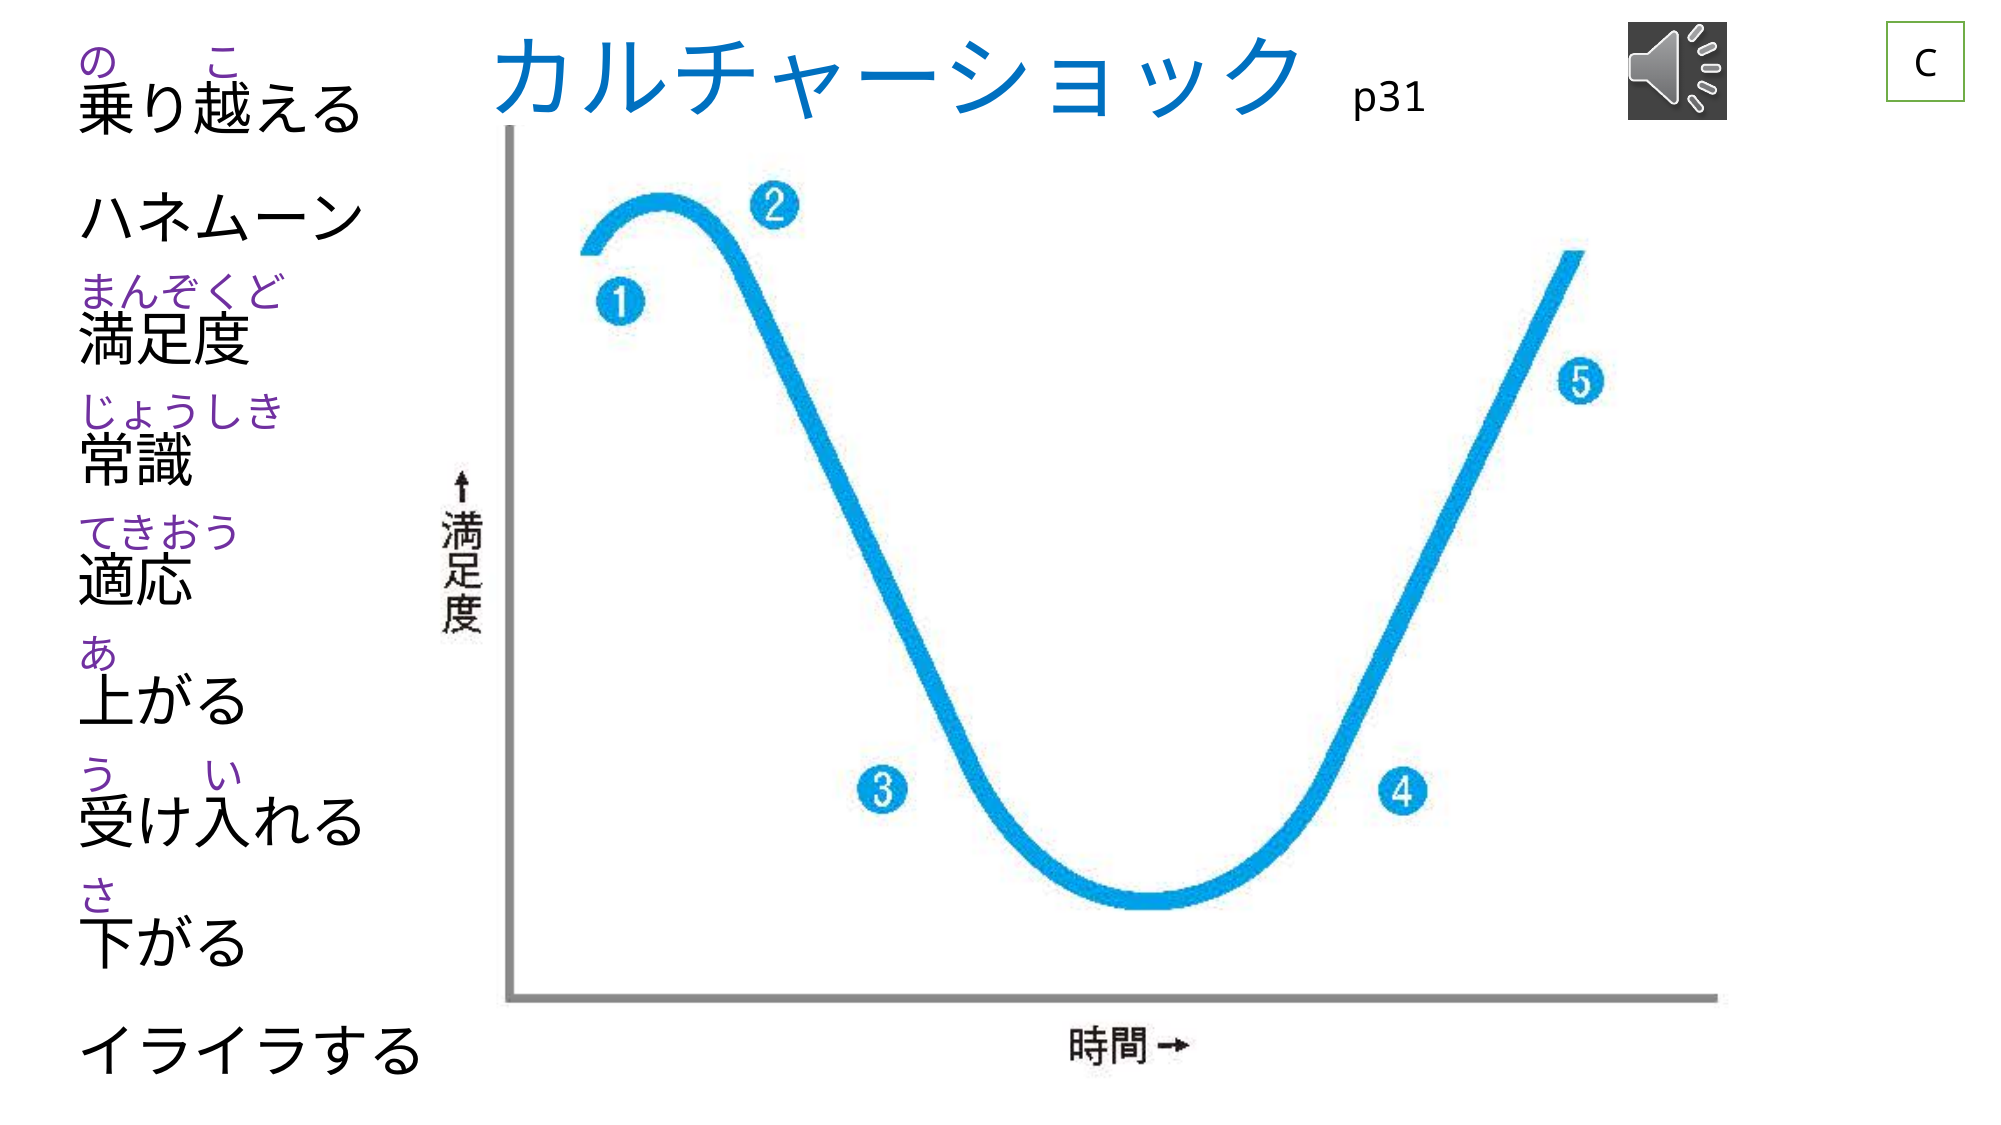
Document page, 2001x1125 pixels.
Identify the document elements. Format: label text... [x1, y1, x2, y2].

picture [392, 125, 1768, 1102]
list の こ 乗り越える ハネムーン まんぞくど 満足度 じょうしき 常識 てきおう 適応 あ 上がる う い 受け入れる さ 下がる イライラする [62, 22, 1788, 1102]
picture [1627, 21, 1728, 122]
text_box C [1886, 21, 1965, 102]
